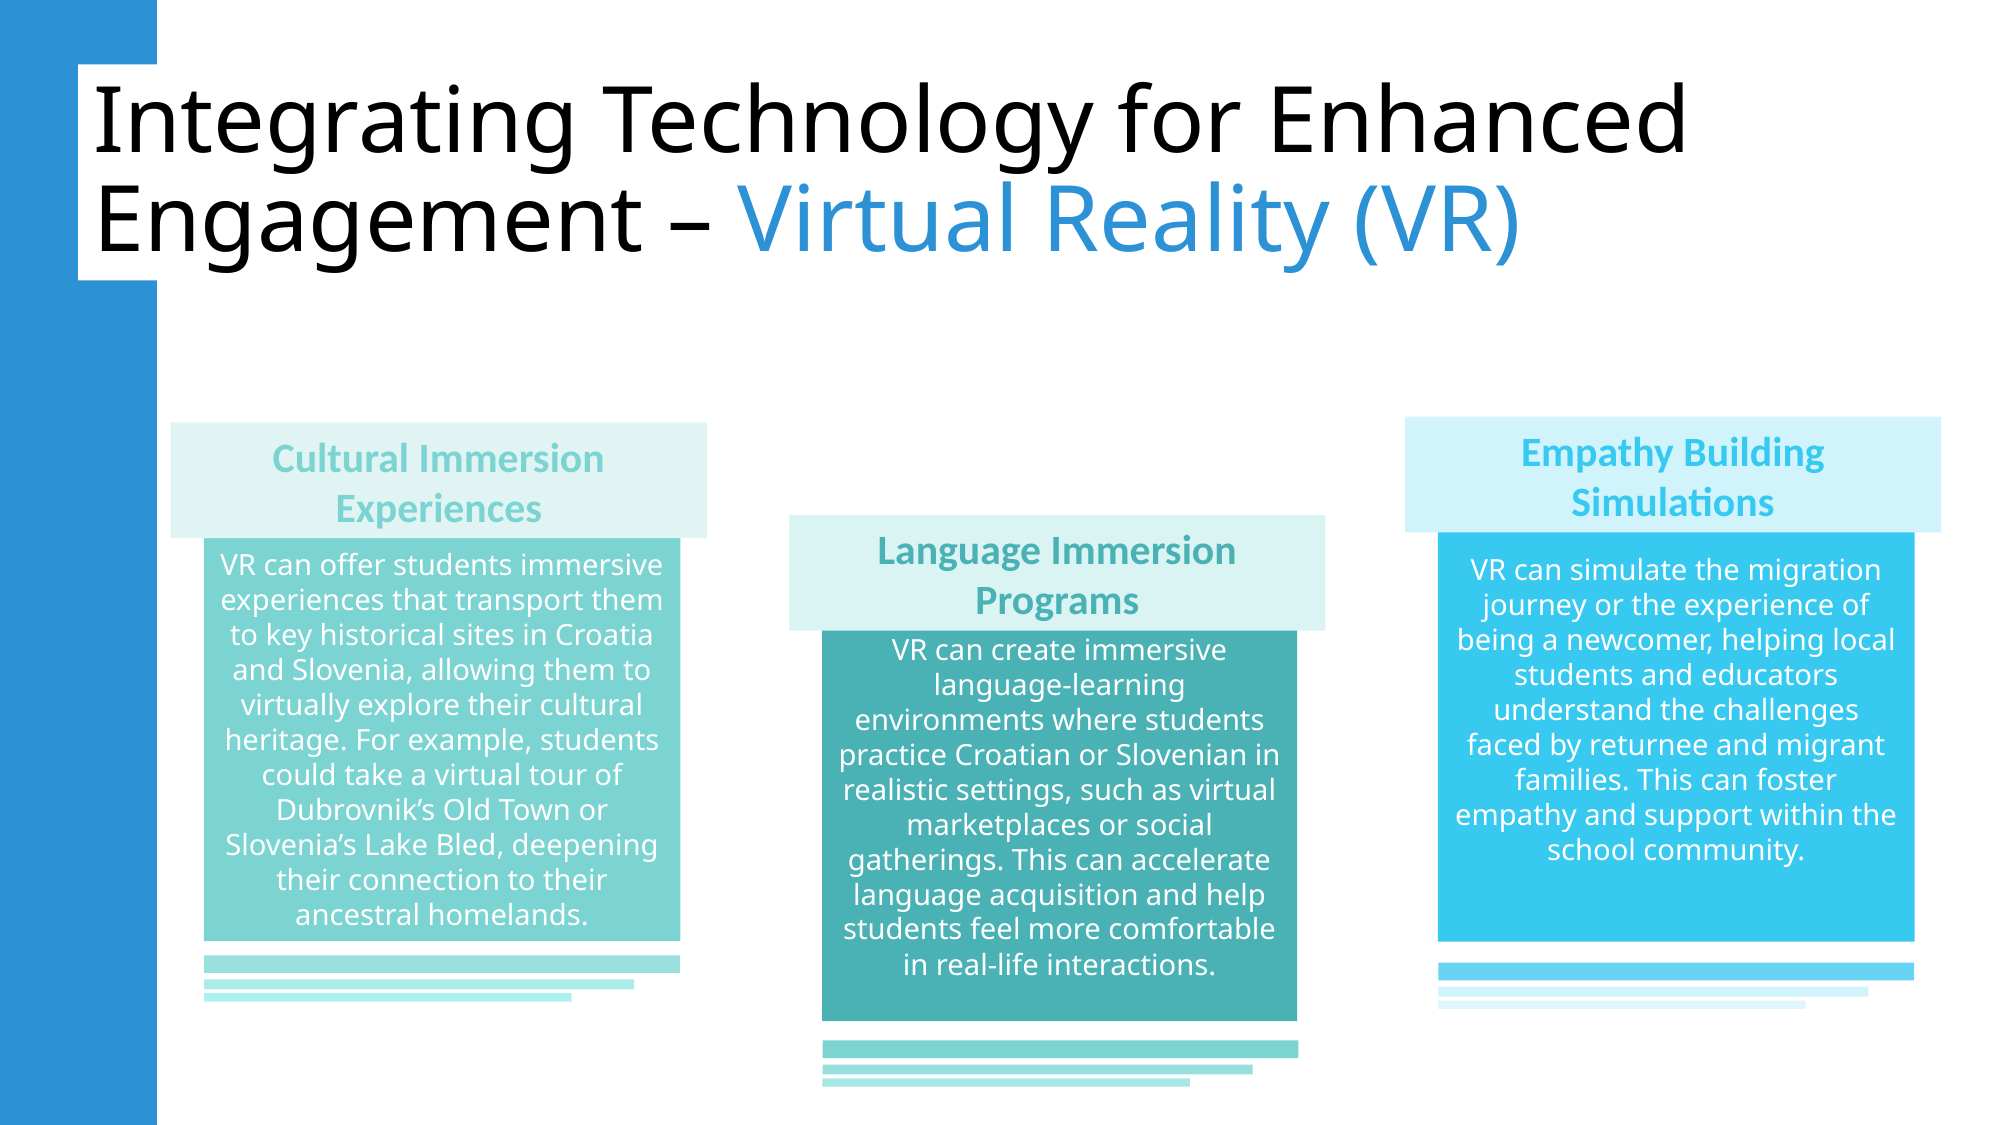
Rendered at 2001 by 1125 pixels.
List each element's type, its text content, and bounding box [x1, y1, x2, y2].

text_box [1437, 999, 1807, 1010]
text_box Empathy Building Simulations [1404, 415, 1943, 534]
text_box [203, 992, 573, 1003]
text_box [1437, 961, 1916, 982]
title Integrating Technology for Enhanced Engagement – Virtual Reality (VR) [78, 64, 1805, 281]
text_box [0, 0, 158, 1125]
text_box VR can simulate the migration journey or the experience of being a newcomer, helping local students and educators understand the challenges faced by returnee and migrant families. This can foster empathy and support within the school community. [1436, 534, 1916, 943]
text_box VR can offer students immersive experiences that transport them to key historical sites in Croatia and Slovenia, allowing them to virtually explore their cultural heritage. For example, students could take a virtual tour of Dubrovnik’s Old Town or Slovenia’s Lake Bled, deepening their connection to their ancestral homelands. [202, 540, 682, 943]
text_box [1437, 985, 1870, 998]
text_box [821, 1063, 1254, 1076]
text_box [203, 954, 682, 975]
text_box [203, 978, 636, 991]
text_box Language Immersion Programs [788, 513, 1327, 632]
text_box VR can create immersive language-learning environments where students practice Croatian or Slovenian in realistic settings, such as virtual marketplaces or social gatherings. This can accelerate language acquisition and help students feel more comfortable in real-life interactions. [821, 632, 1299, 1023]
text_box Cultural Immersion Experiences [169, 421, 708, 540]
text_box [821, 1077, 1192, 1088]
text_box [821, 1039, 1300, 1060]
